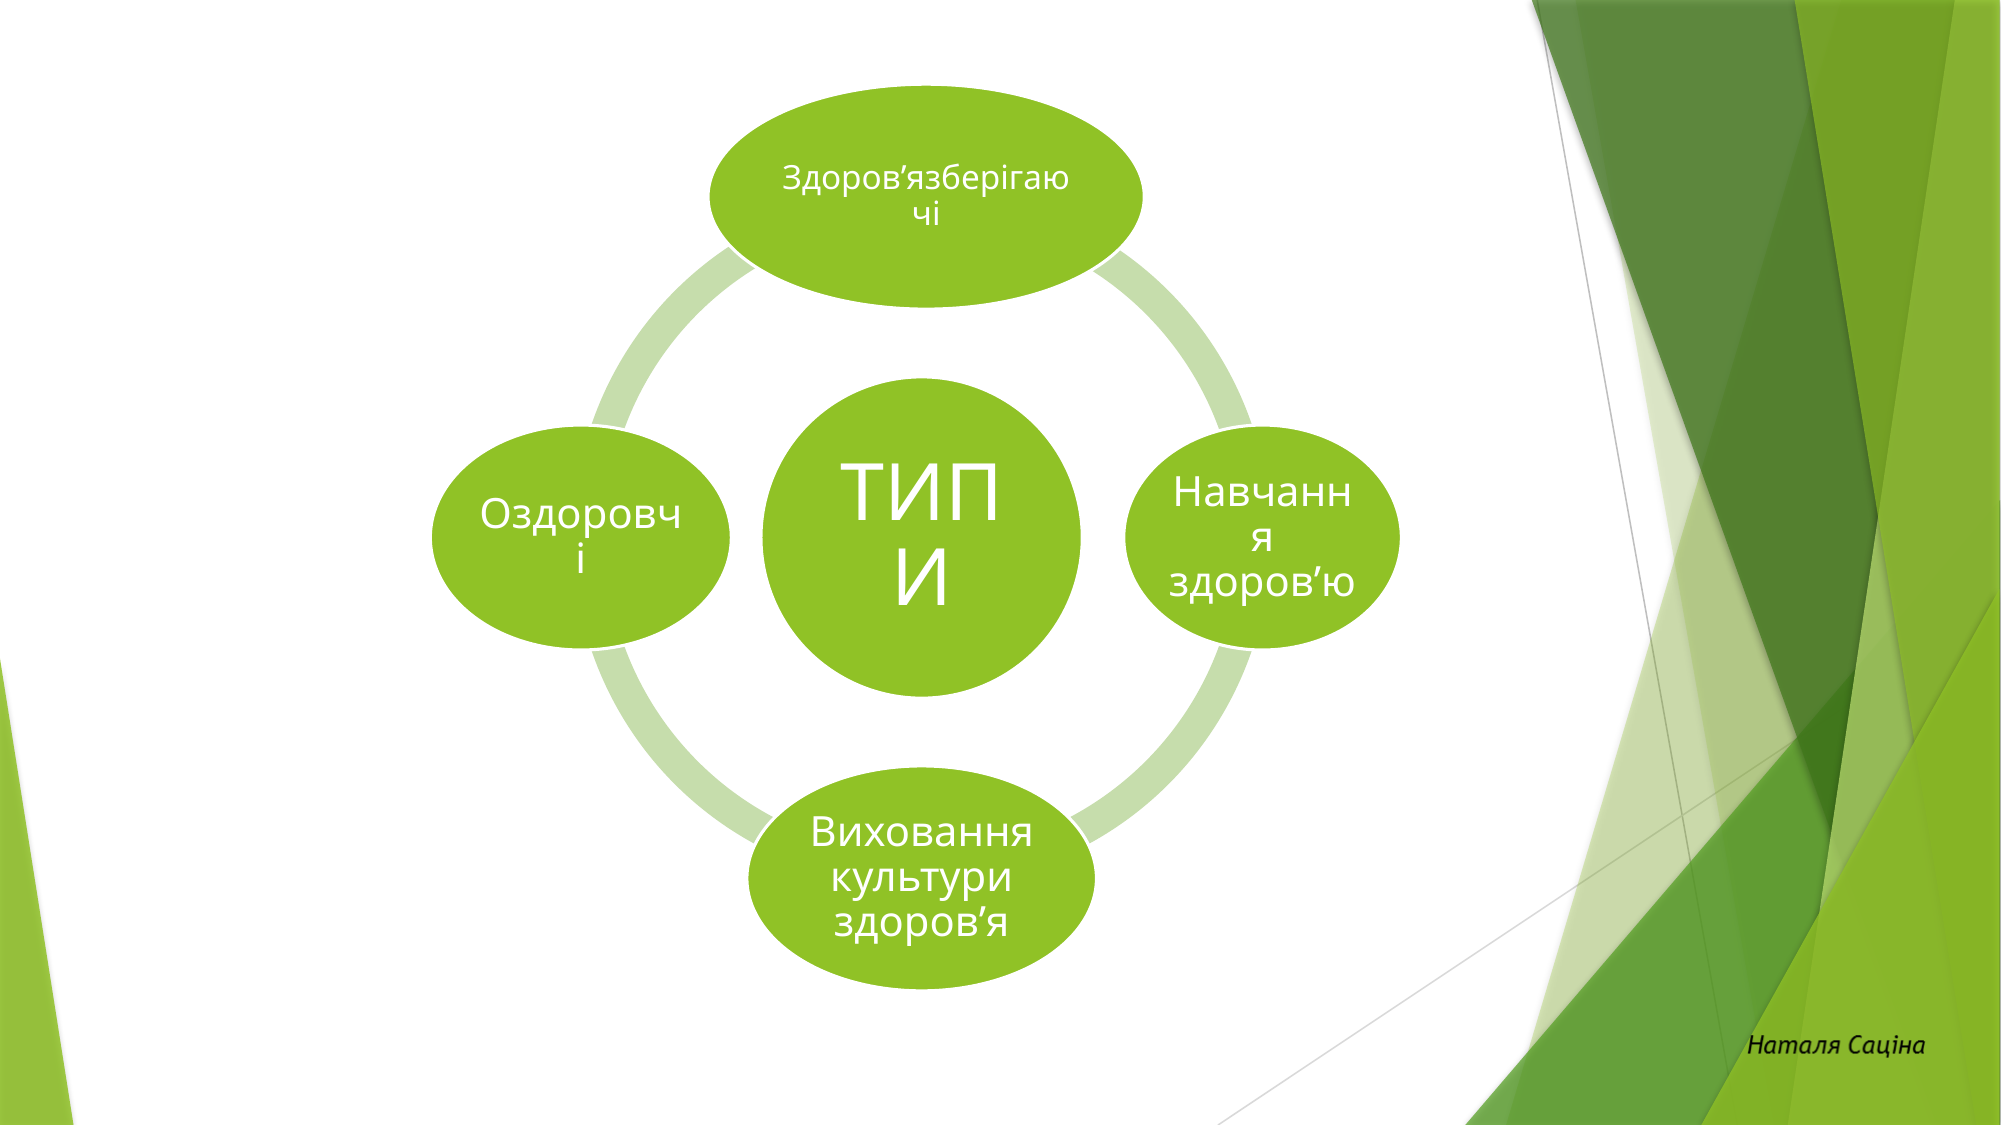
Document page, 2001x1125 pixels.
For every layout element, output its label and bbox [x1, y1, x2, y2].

list [110, 83, 1721, 992]
picture [1732, 1021, 1942, 1076]
